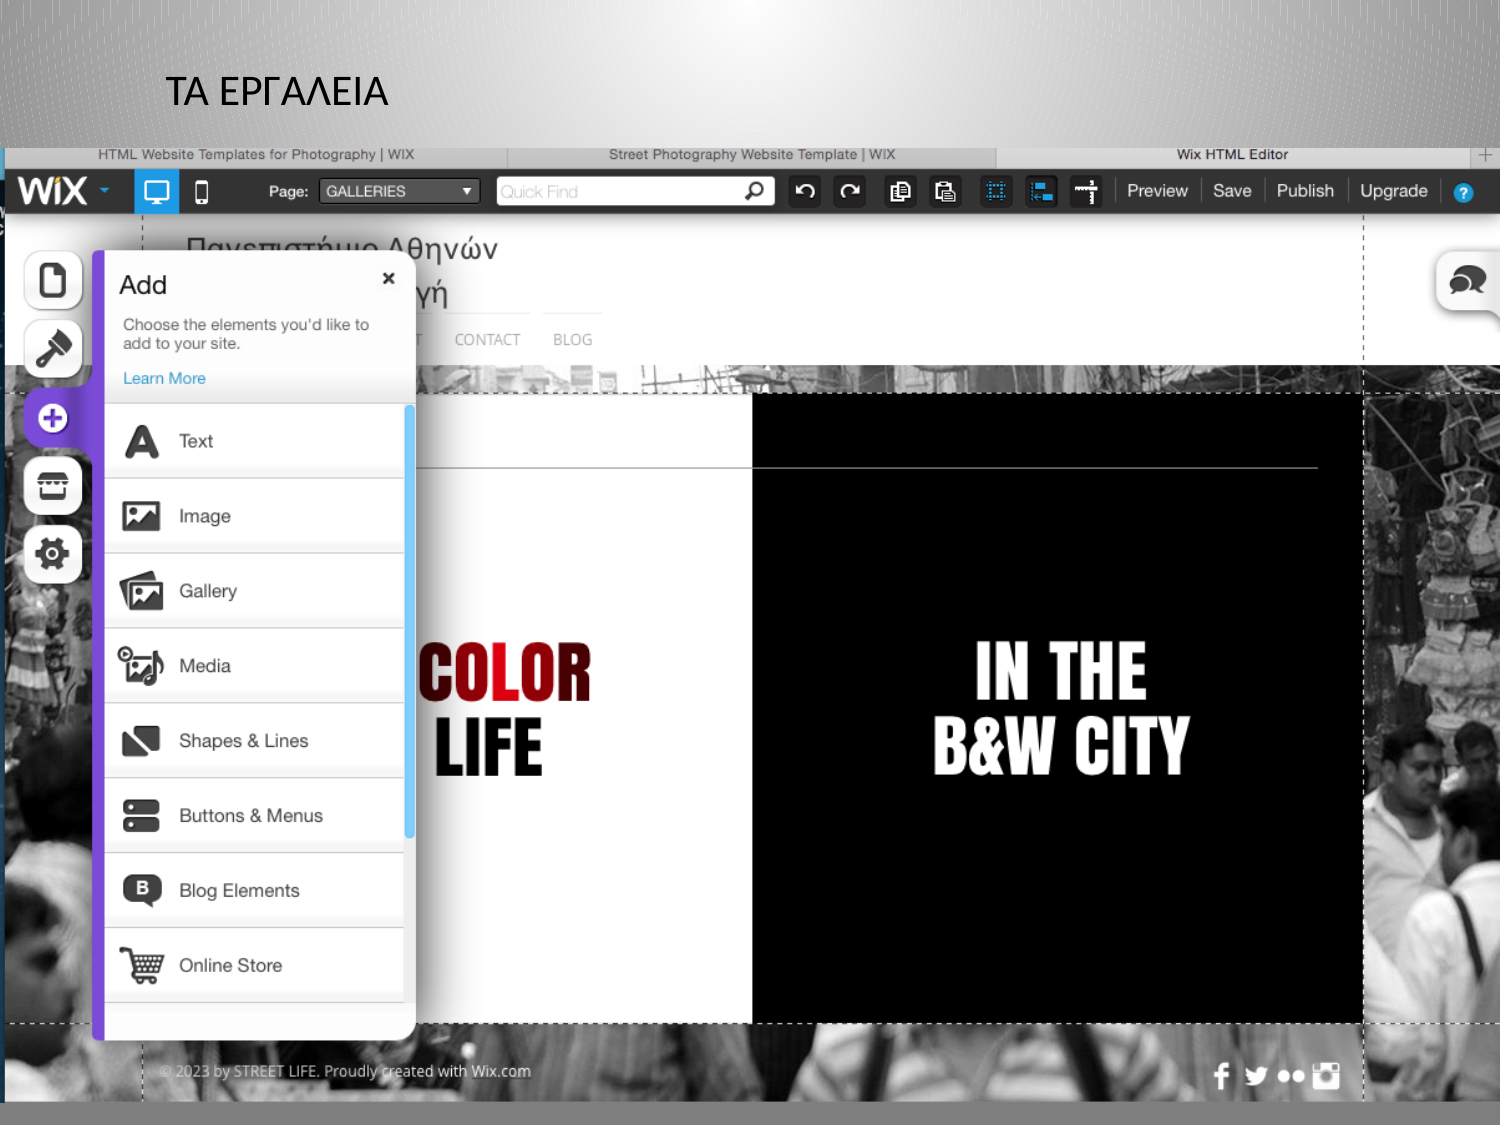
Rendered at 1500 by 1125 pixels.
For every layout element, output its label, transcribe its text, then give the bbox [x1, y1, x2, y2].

picture [0, 148, 1500, 1103]
text_box ΤΑ ΕΡΓΑΛΕΙΑ [150, 54, 404, 122]
